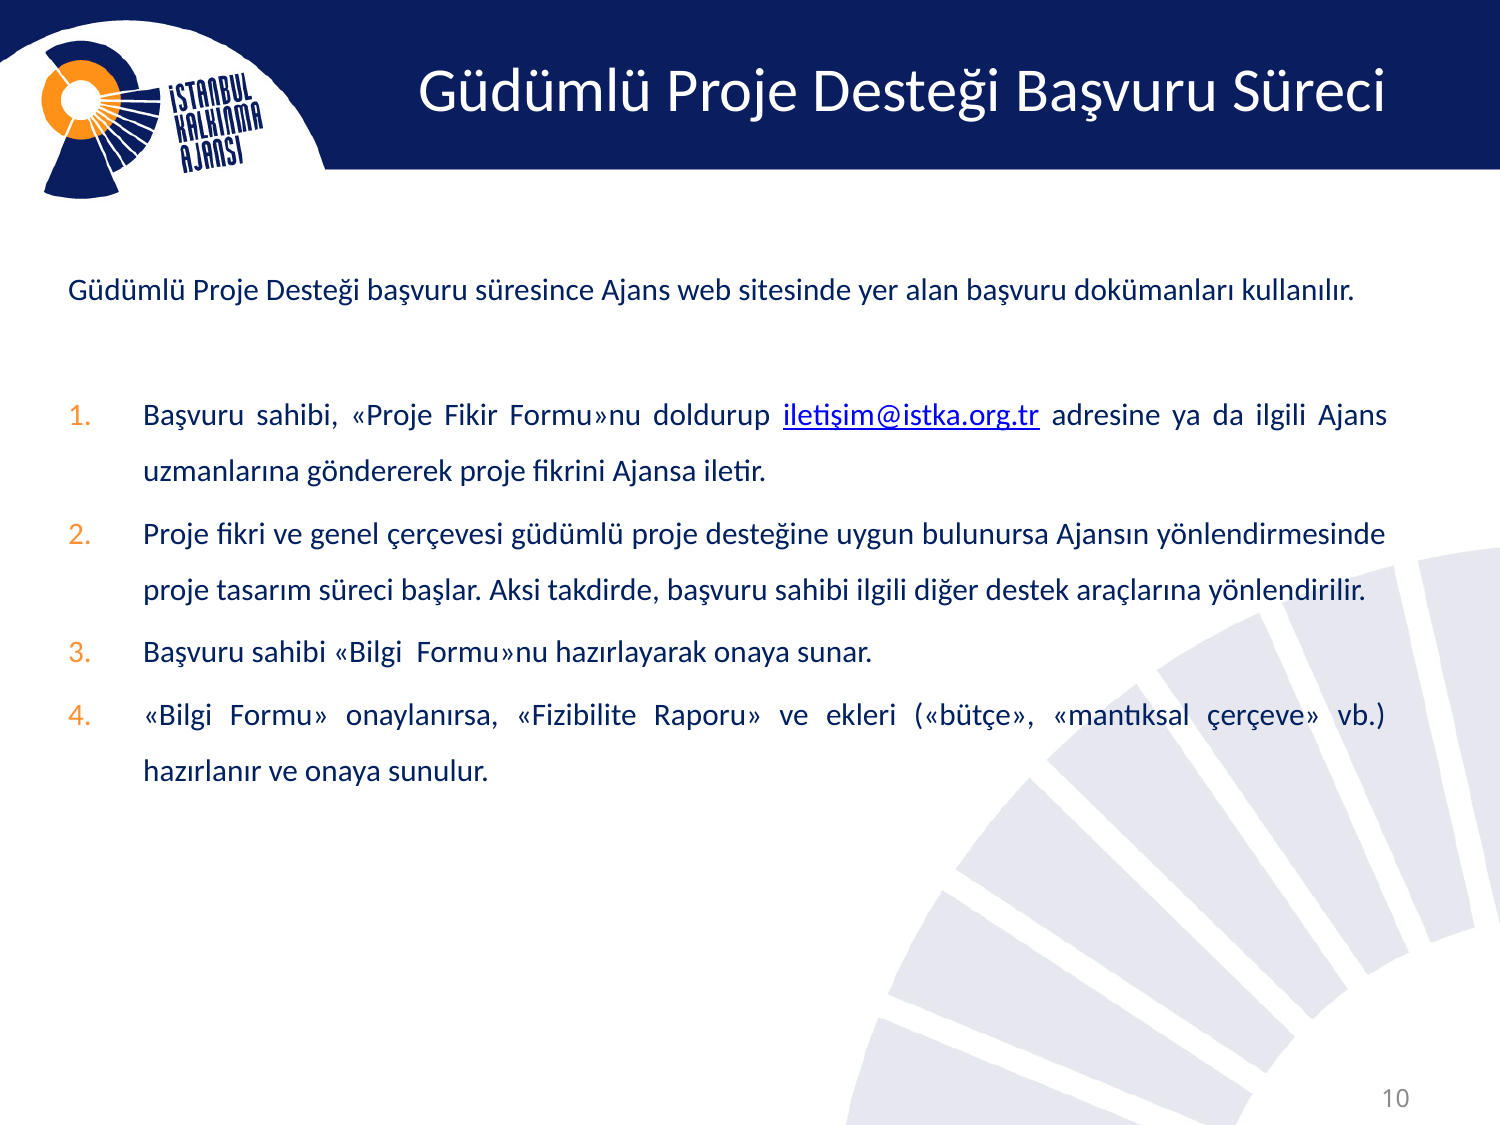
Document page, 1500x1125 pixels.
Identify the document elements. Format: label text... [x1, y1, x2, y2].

list Güdümlü Proje Desteği başvuru süresince Ajans web sitesinde yer alan başvuru dokümanları kullanılır. Başvuru sahibi, «Proje Fikir Formu»nu doldurup iletişim@istka.org.tr adresine ya da ilgili Ajans uzmanlarına göndererek proje fikrini Ajansa iletir. Proje fikri ve genel çerçevesi güdümlü proje desteğine uygun bulunursa Ajansın yönlendirmesinde proje tasarım süreci başlar. Aksi takdirde, başvuru sahibi ilgili diğer destek araçlarına yönlendirilir. Başvuru sahibi «Bilgi Formu»nu hazırlayarak onaya sunar. «Bilgi Formu» onaylanırsa, «Fizibilite Raporu» ve ekleri («bütçe», «mantıksal çerçeve» vb.) hazırlanır ve onaya sunulur. [53, 243, 1404, 1106]
slide_number 10 [1074, 1069, 1425, 1125]
title Güdümlü Proje Desteği Başvuru Süreci [346, 11, 1459, 161]
picture [0, 0, 1500, 1125]
